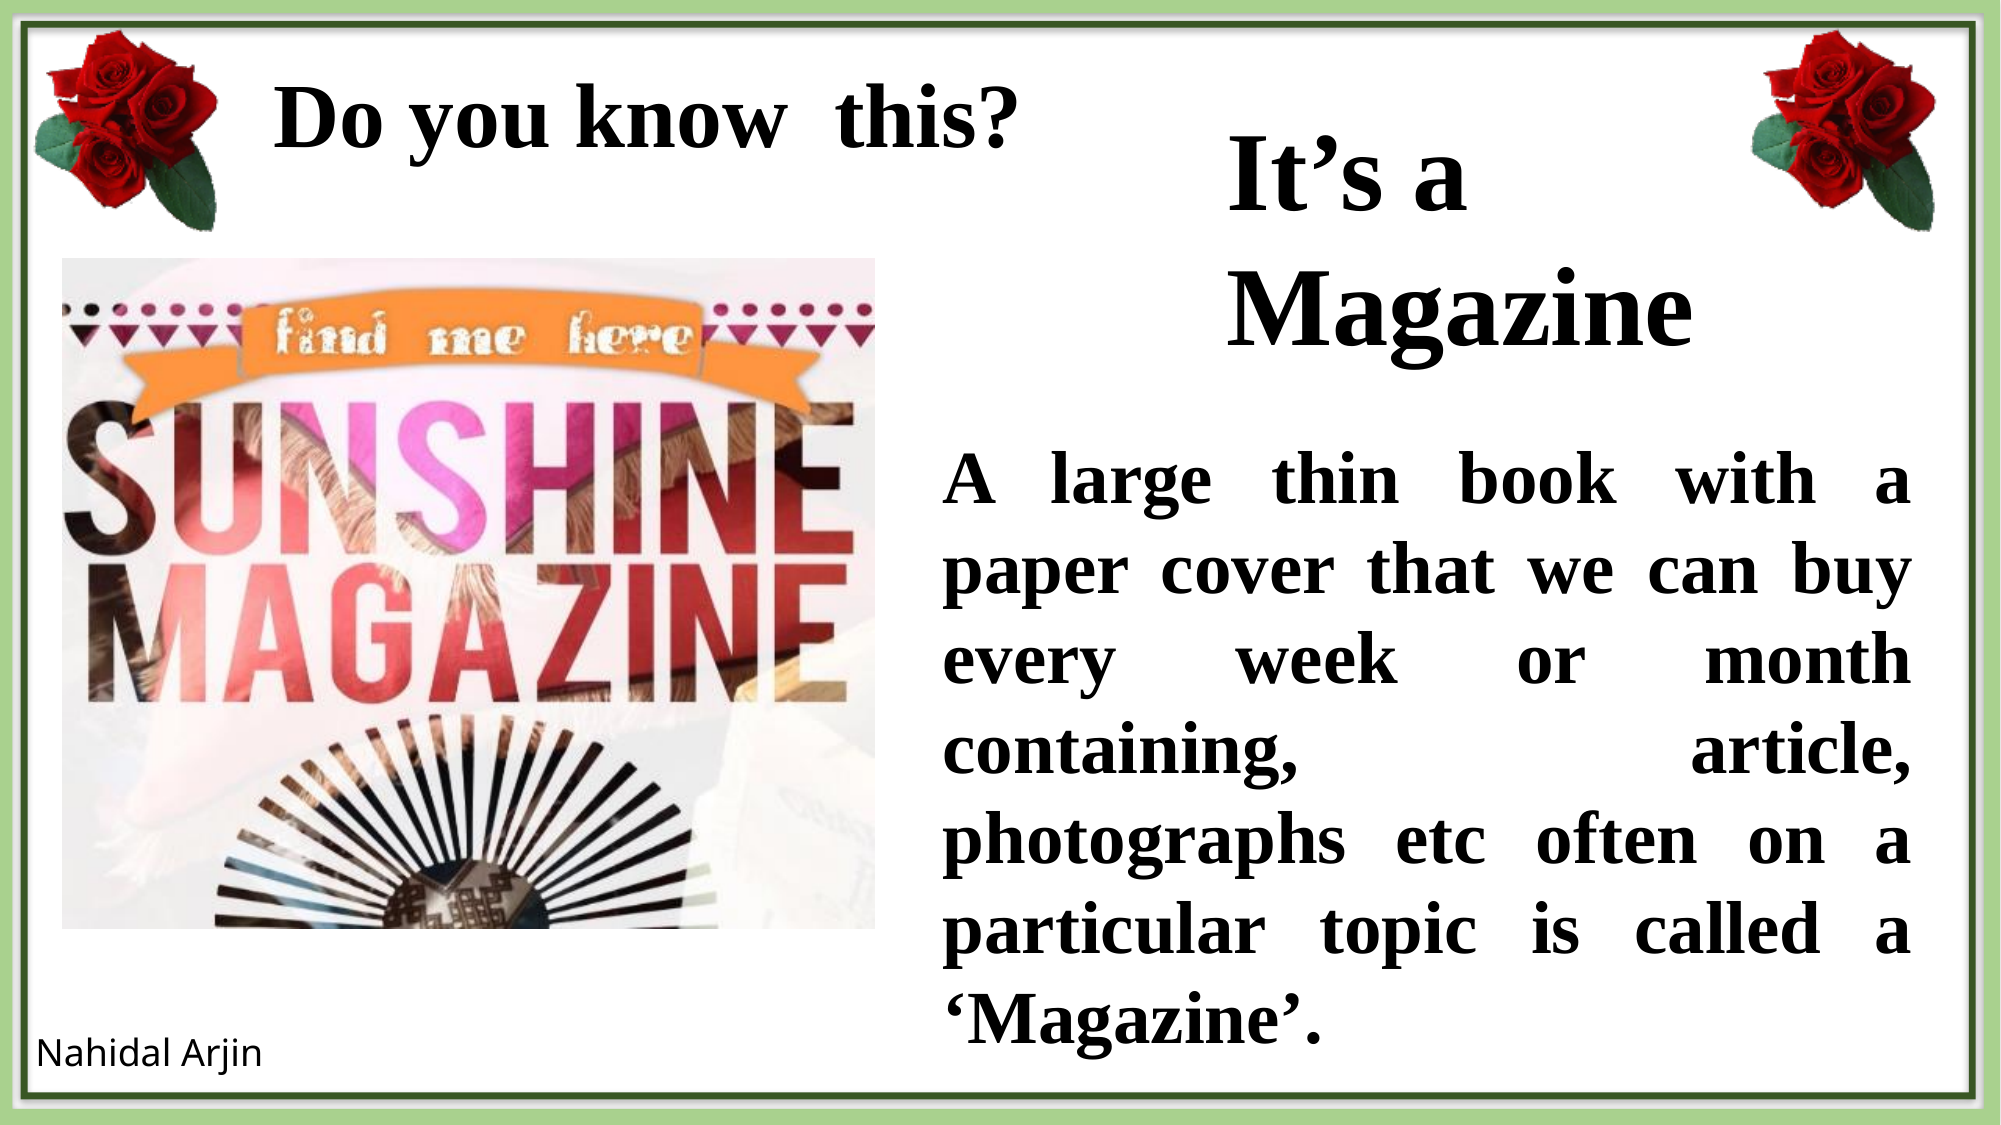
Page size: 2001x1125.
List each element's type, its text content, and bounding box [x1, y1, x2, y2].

text_box Do you know this? [258, 48, 1337, 173]
text_box It’s a Magazine [1211, 91, 1773, 376]
picture [31, 26, 224, 235]
picture [62, 258, 875, 929]
picture [1748, 26, 1941, 235]
text_box A large thin book with a paper cover that we can buy every week or month containing, article, photographs etc often on a particular topic is called a ‘Magazine’. [927, 421, 1928, 1067]
